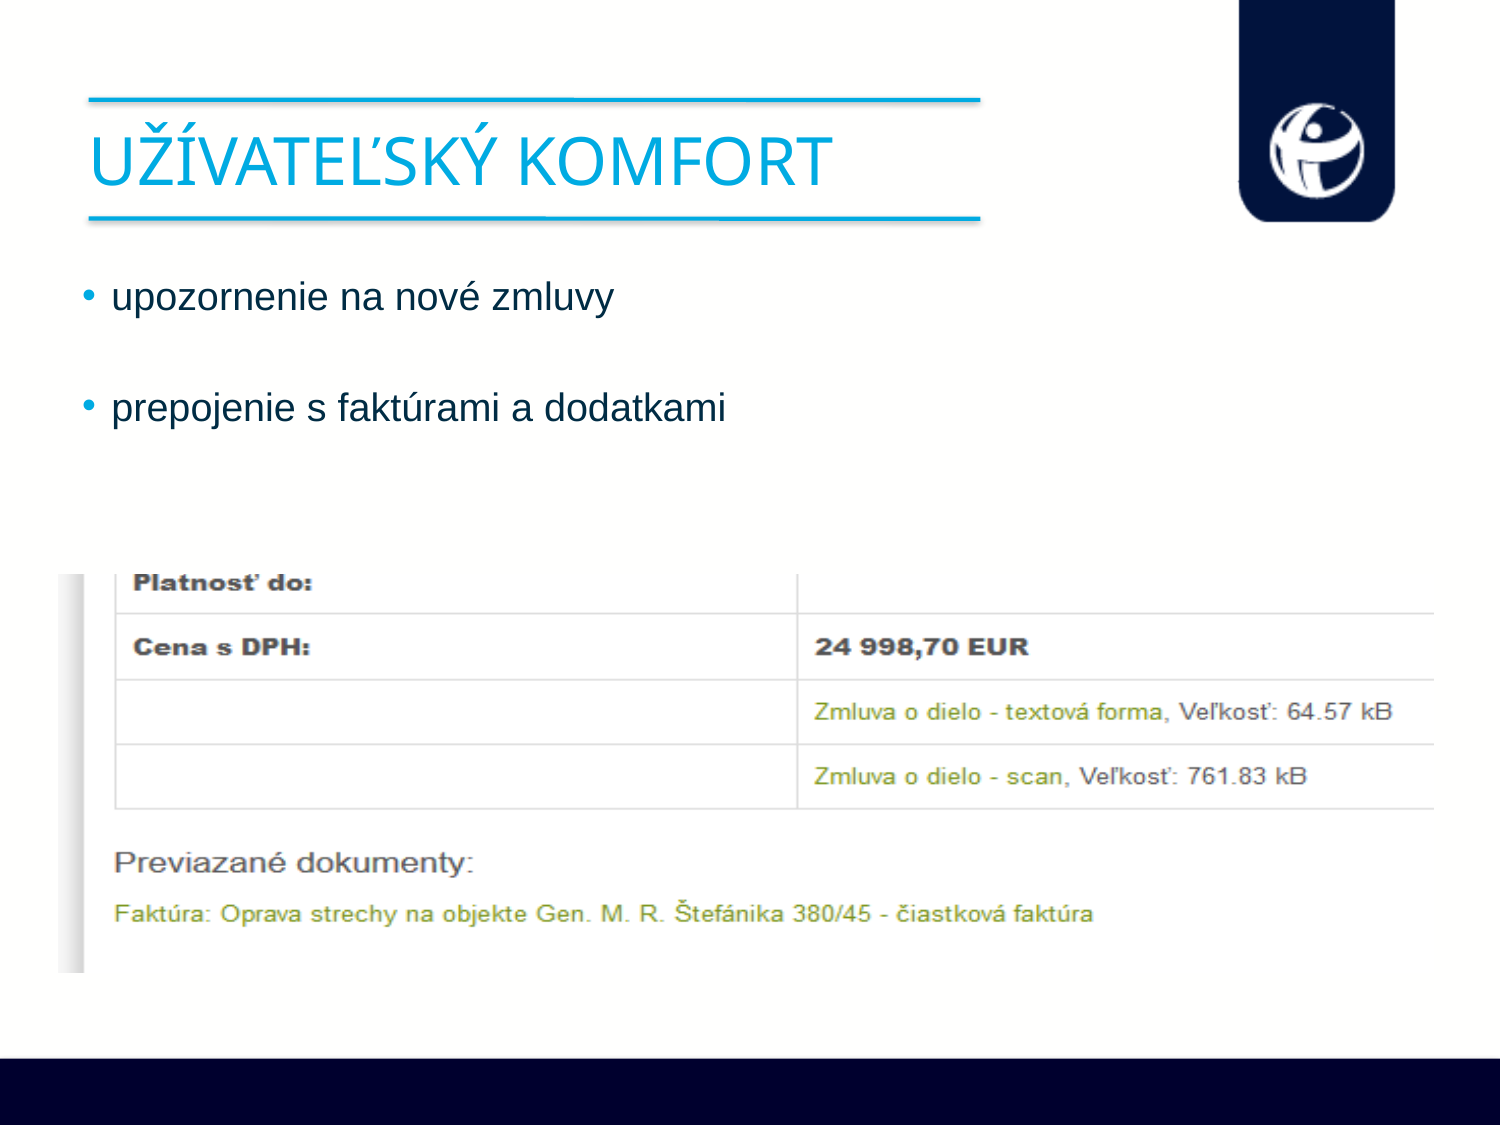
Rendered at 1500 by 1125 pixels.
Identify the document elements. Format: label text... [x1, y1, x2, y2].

list upozornenie na nové zmluvy prepojenie s faktúrami a dodatkami [82, 270, 1411, 572]
picture [58, 573, 1435, 973]
picture [1187, 0, 1471, 250]
title Užívateľský komfort [88, 93, 1129, 225]
